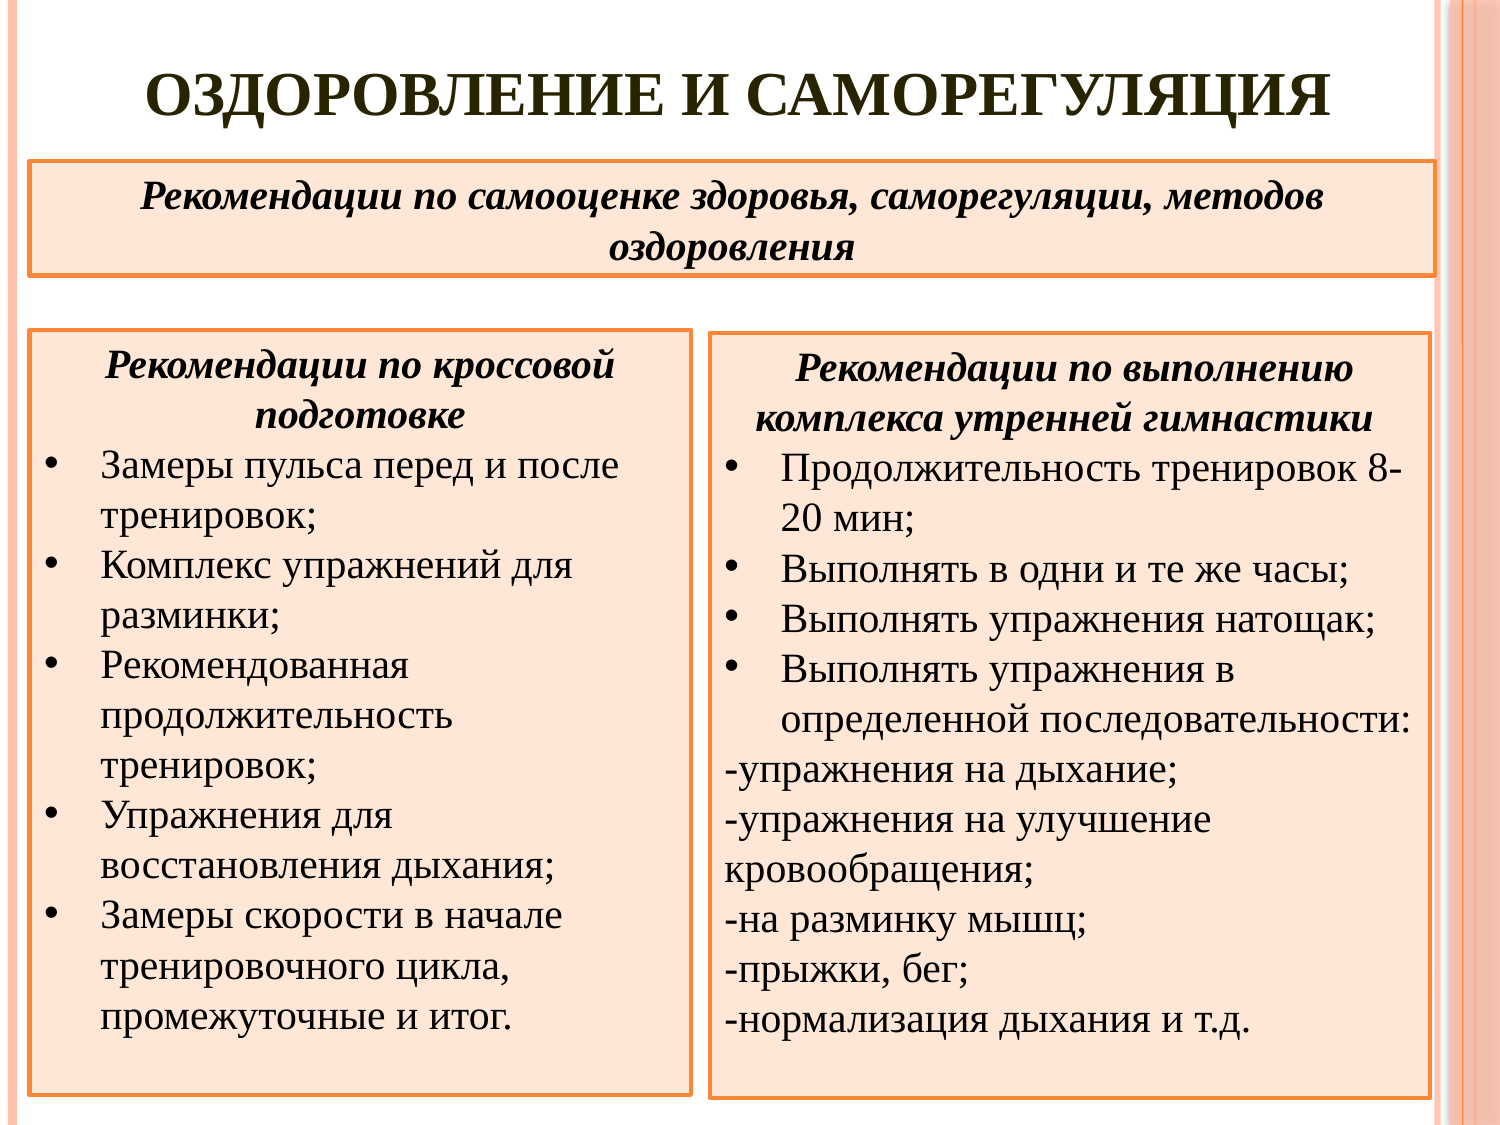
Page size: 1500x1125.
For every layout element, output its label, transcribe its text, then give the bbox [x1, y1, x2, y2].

title ОЗДОРОВЛЕНИЕ И САМОРЕГУЛЯЦИЯ [54, 0, 1438, 136]
text_box Рекомендации по выполнению комплекса утренней гимнастики Продолжительность тренировок 8-20 мин; Выполнять в одни и те же часы; Выполнять упражнения натощак; Выполнять упражнения в определенной последовательности: -упражнения на дыхание; -упражнения на улучшение кровообращения; -на разминку мышц; -прыжки, бег; -нормализация дыхания и т.д. [708, 331, 1432, 1100]
text_box Рекомендации по самооценке здоровья, саморегуляции, методов оздоровления [27, 159, 1437, 278]
text_box Рекомендации по кроссовой подготовке Замеры пульса перед и после тренировок; Комплекс упражнений для разминки; Рекомендованная продолжительность тренировок; Упражнения для восстановления дыхания; Замеры скорости в начале тренировочного цикла, промежуточные и итог. [27, 328, 693, 1097]
